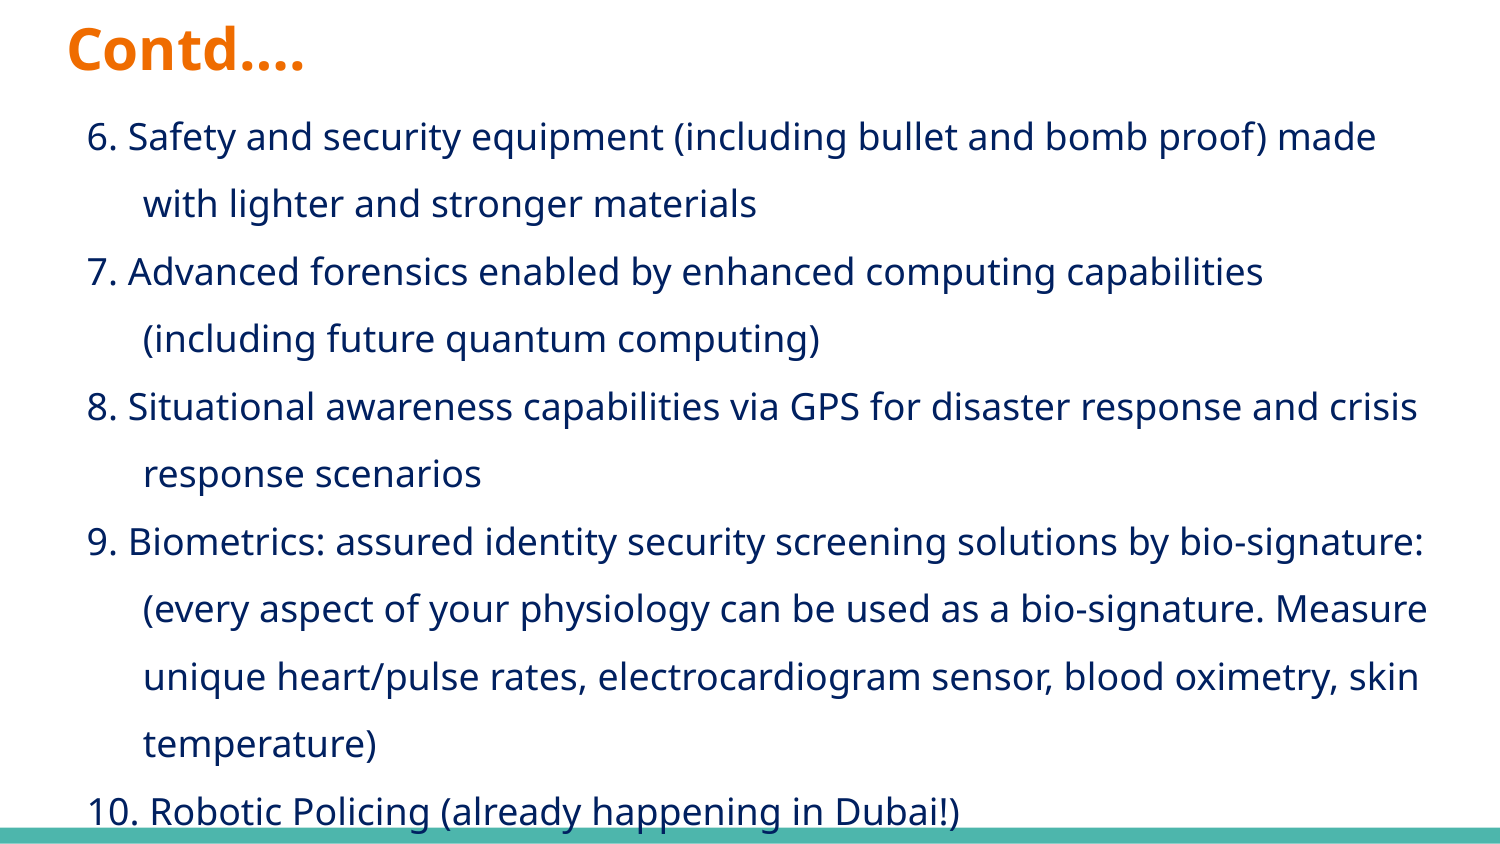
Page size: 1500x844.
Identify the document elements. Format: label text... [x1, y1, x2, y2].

list 6. Safety and security equipment (including bullet and bomb proof) made with lighter and stronger materials 7. Advanced forensics enabled by enhanced computing capabilities (including future quantum computing) 8. Situational awareness capabilities via GPS for disaster response and crisis response scenarios 9. Biometrics: assured identity security screening solutions by bio-signature: (every aspect of your physiology can be used as a bio-signature. Measure unique heart/pulse rates, electrocardiogram sensor, blood oximetry, skin temperature) 10. Robotic Policing (already happening in Dubai!) [52, 75, 1451, 844]
title Contd…. [51, 0, 1449, 83]
